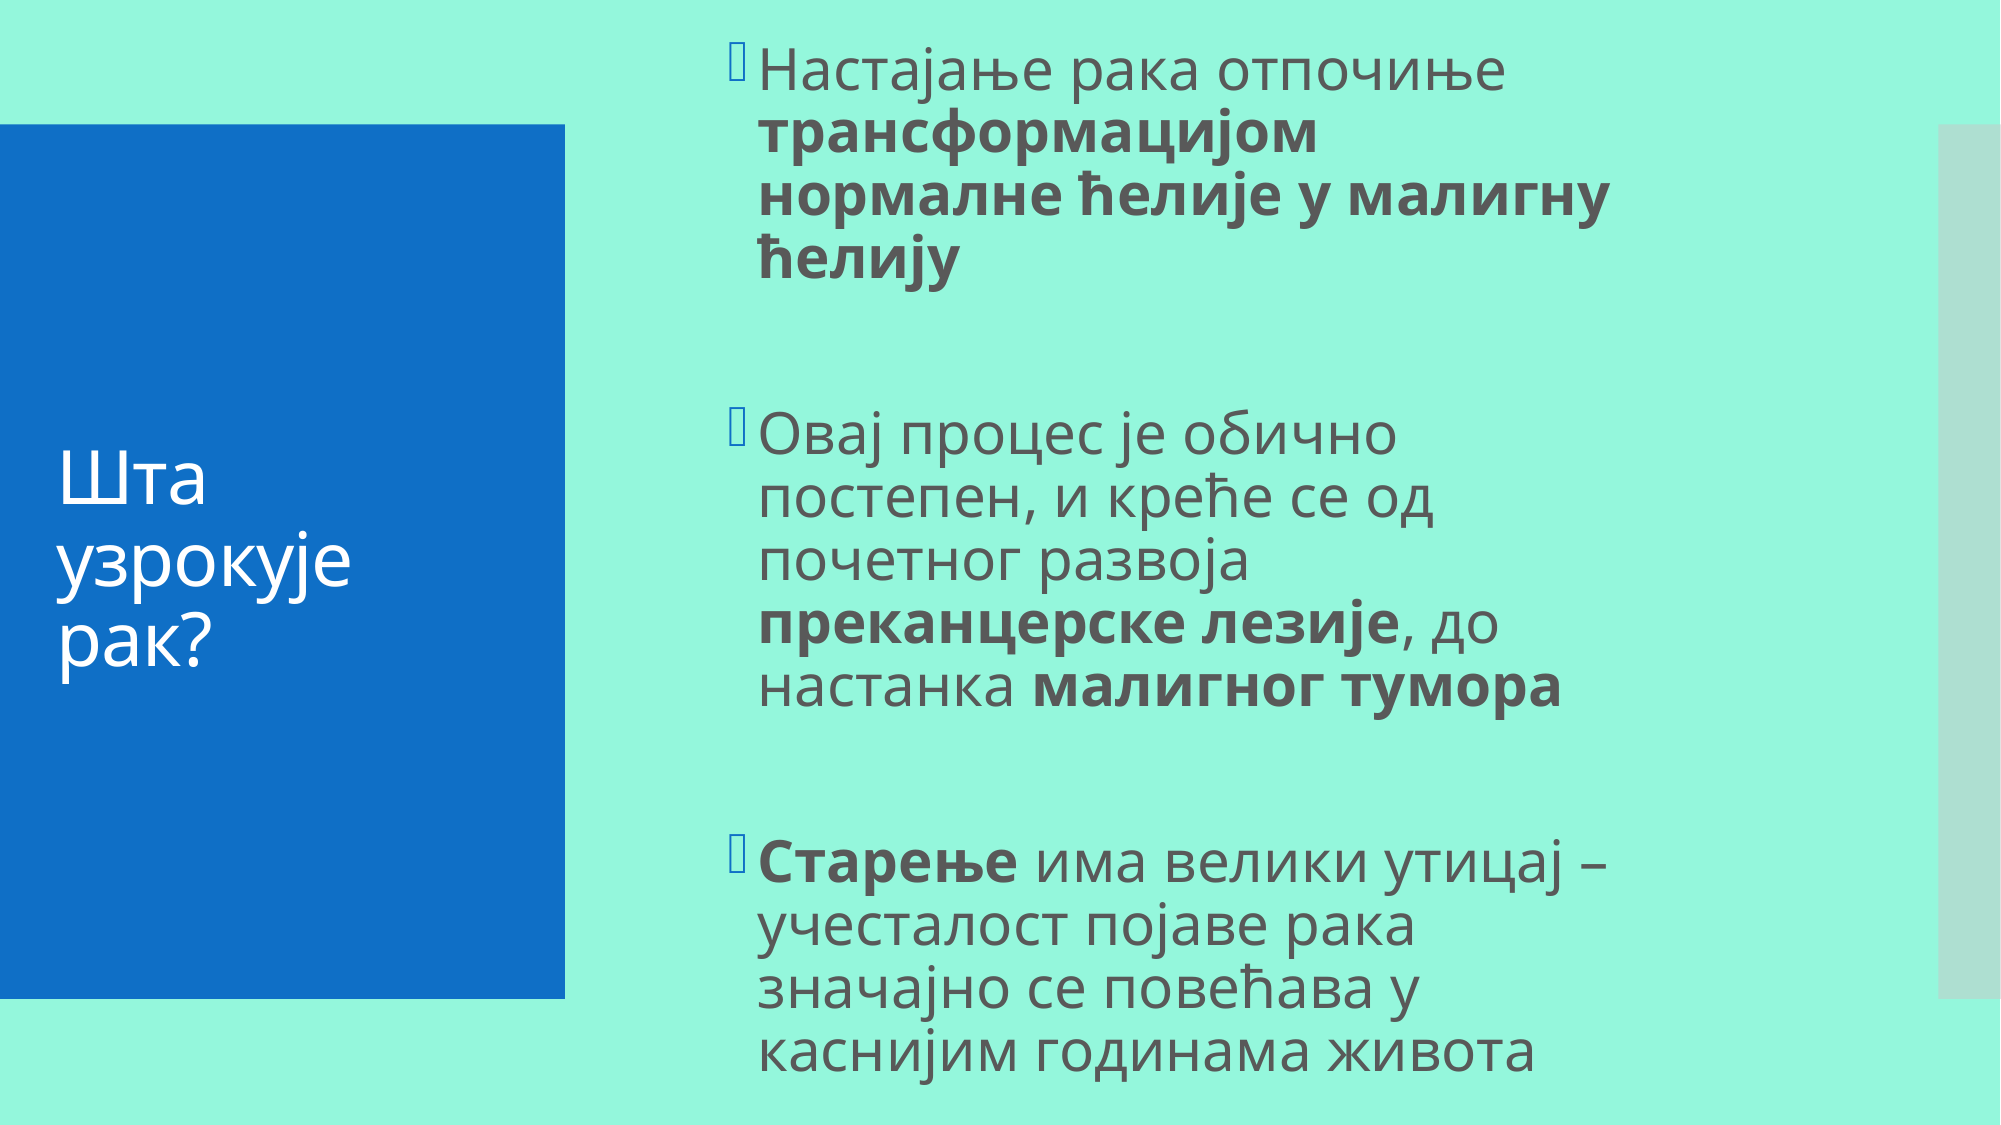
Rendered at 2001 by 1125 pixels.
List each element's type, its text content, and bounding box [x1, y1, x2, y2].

title Шта узрокује рак? [41, 184, 525, 940]
list Настајање рака отпочиње трансформацијом нормалне ћелије у малигну ћелију Овај процес је обично постепен, и креће се од почетног развоја преканцерске лезије, до настанка малигног тумора Старење има велики утицај – учесталост појаве рака значајно се повећава у каснијим годинама живота [712, 241, 1645, 882]
